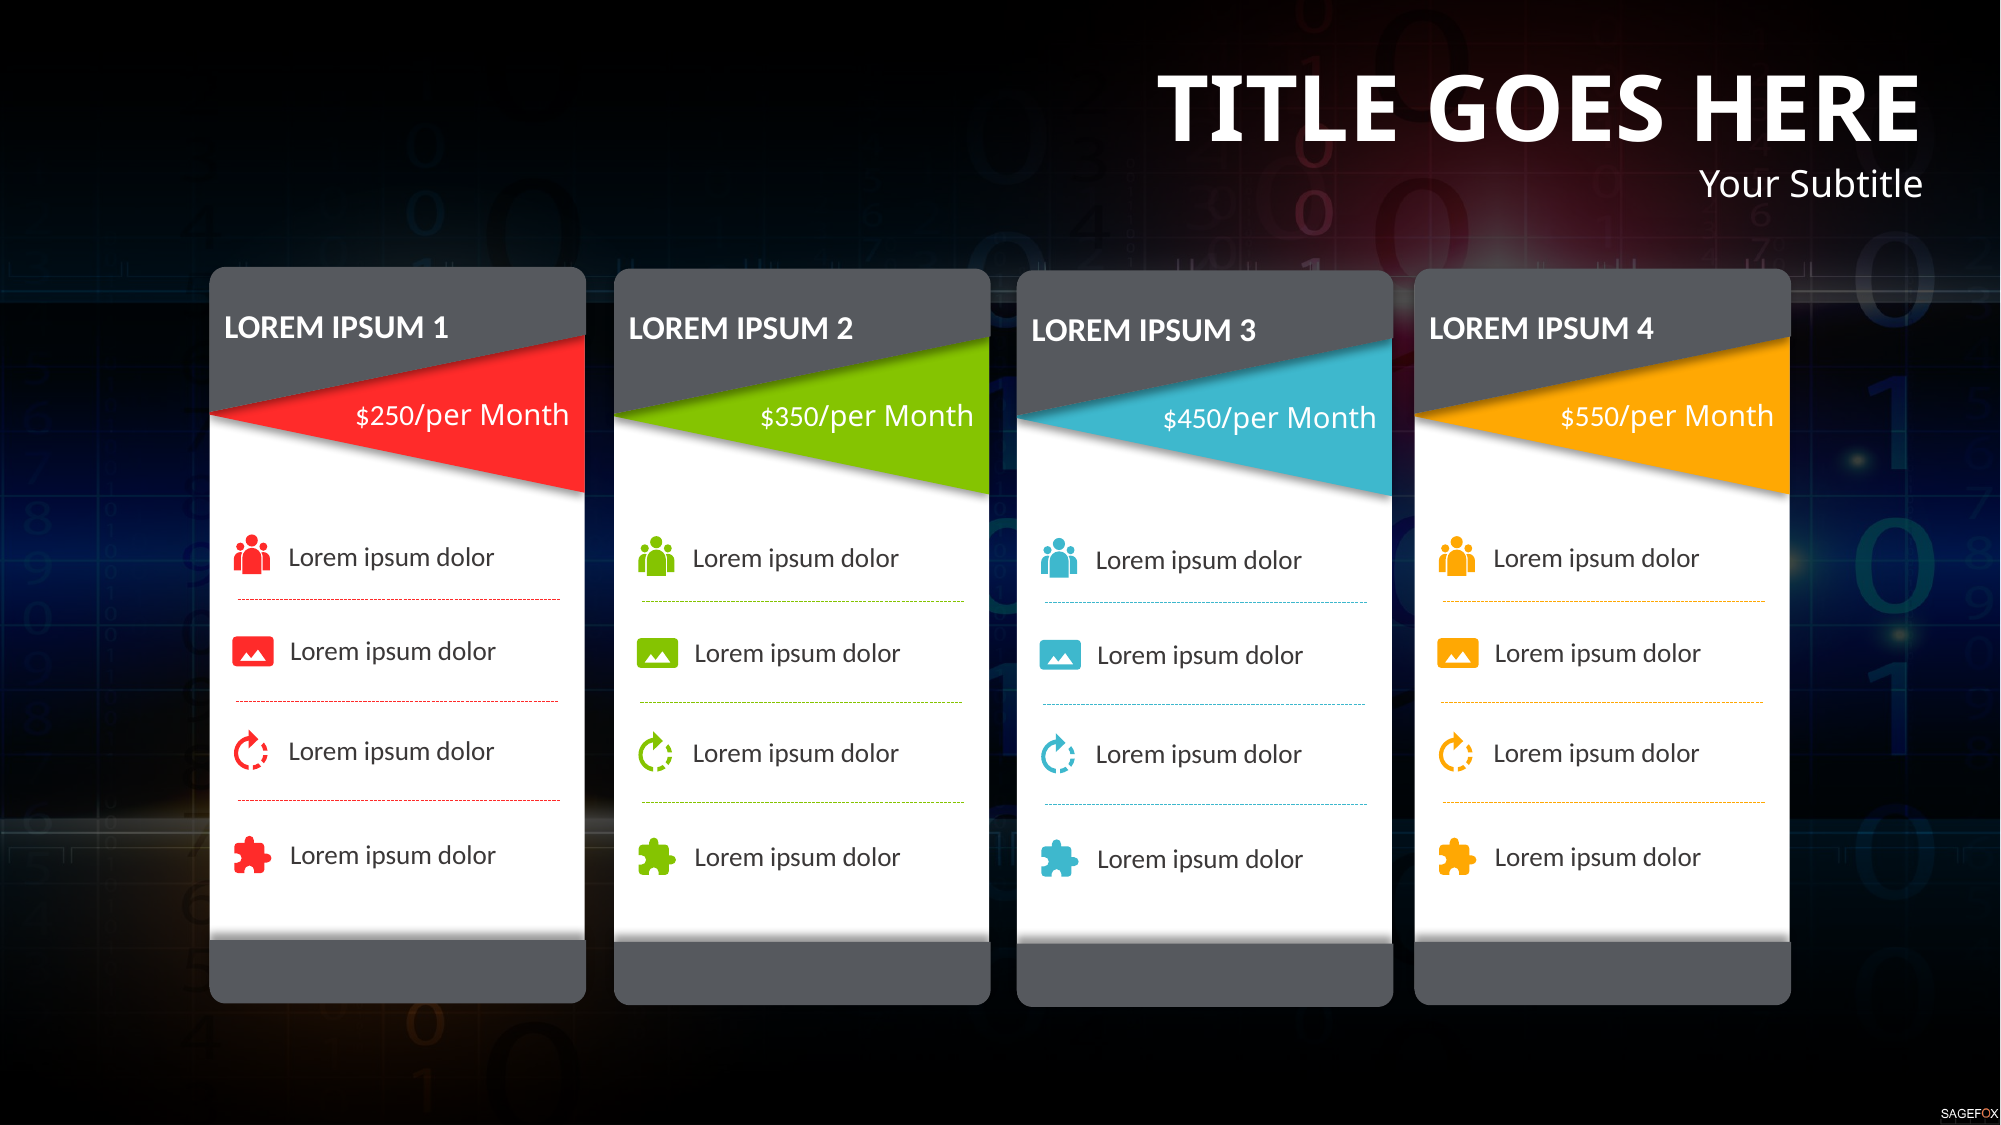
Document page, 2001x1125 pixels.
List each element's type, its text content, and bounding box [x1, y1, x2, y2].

text_box [1413, 428, 1791, 931]
text_box [638, 731, 663, 772]
text_box Lorem ipsum dolor [1480, 627, 1792, 676]
text_box [613, 940, 992, 1007]
text_box Lorem ipsum dolor [1478, 727, 1790, 775]
text_box [1015, 942, 1395, 1008]
text_box [1068, 758, 1075, 767]
text_box Lorem ipsum dolor [1478, 533, 1790, 581]
text_box Lorem ipsum dolor [678, 533, 990, 581]
text_box [1015, 429, 1393, 932]
text_box [1068, 746, 1075, 755]
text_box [614, 268, 991, 414]
text_box Lorem ipsum dolor [679, 832, 991, 880]
text_box [234, 835, 272, 874]
text_box [1466, 744, 1473, 753]
text_box Lorem ipsum dolor [273, 725, 585, 773]
text_box [261, 742, 268, 751]
text_box [1466, 756, 1473, 766]
text_box [208, 427, 586, 929]
text_box Lorem ipsum dolor [273, 531, 585, 579]
text_box Lorem ipsum dolor [1480, 832, 1792, 880]
text_box [1435, 414, 1791, 496]
text_box $550/per Month [1528, 414, 1790, 440]
text_box $250/per Month [323, 412, 585, 439]
text_box [233, 534, 270, 575]
text_box [208, 939, 588, 1005]
text_box [1437, 638, 1479, 668]
text_box [232, 636, 274, 667]
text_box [1414, 268, 1792, 414]
text_box [1457, 765, 1467, 772]
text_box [209, 266, 587, 412]
text_box [1041, 537, 1078, 578]
text_box Lorem ipsum dolor [1082, 629, 1394, 677]
text_box [252, 763, 262, 770]
text_box [1041, 839, 1079, 877]
text_box [233, 729, 259, 770]
text_box [1037, 416, 1393, 498]
text_box [1413, 940, 1793, 1007]
picture [0, 0, 2001, 1125]
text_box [1016, 270, 1394, 416]
text_box Lorem ipsum dolor [678, 727, 990, 775]
text_box [638, 536, 675, 576]
text_box Lorem ipsum dolor [679, 627, 991, 676]
text_box [1041, 733, 1066, 774]
text_box [636, 638, 679, 668]
text_box [261, 755, 268, 764]
text_box [1438, 731, 1464, 772]
text_box [1439, 837, 1477, 875]
text_box [665, 744, 673, 753]
text_box Lorem ipsum dolor [1081, 535, 1392, 583]
text_box $350/per Month [728, 414, 990, 440]
text_box [638, 837, 676, 875]
text_box Lorem ipsum dolor [1081, 729, 1392, 777]
text_box [613, 428, 991, 930]
text_box [1060, 766, 1069, 774]
text_box [1438, 536, 1475, 576]
text_box Lorem ipsum dolor [275, 626, 587, 674]
text_box [665, 756, 673, 766]
text_box [634, 414, 991, 496]
text_box [225, 412, 586, 494]
text_box [657, 765, 666, 772]
text_box Lorem ipsum dolor [275, 830, 587, 878]
text_box TITLE GOES HERE Your Subtitle [1035, 42, 1939, 212]
text_box [1039, 639, 1081, 670]
text_box Lorem ipsum dolor [1082, 834, 1394, 882]
text_box $450/per Month [1131, 416, 1392, 442]
